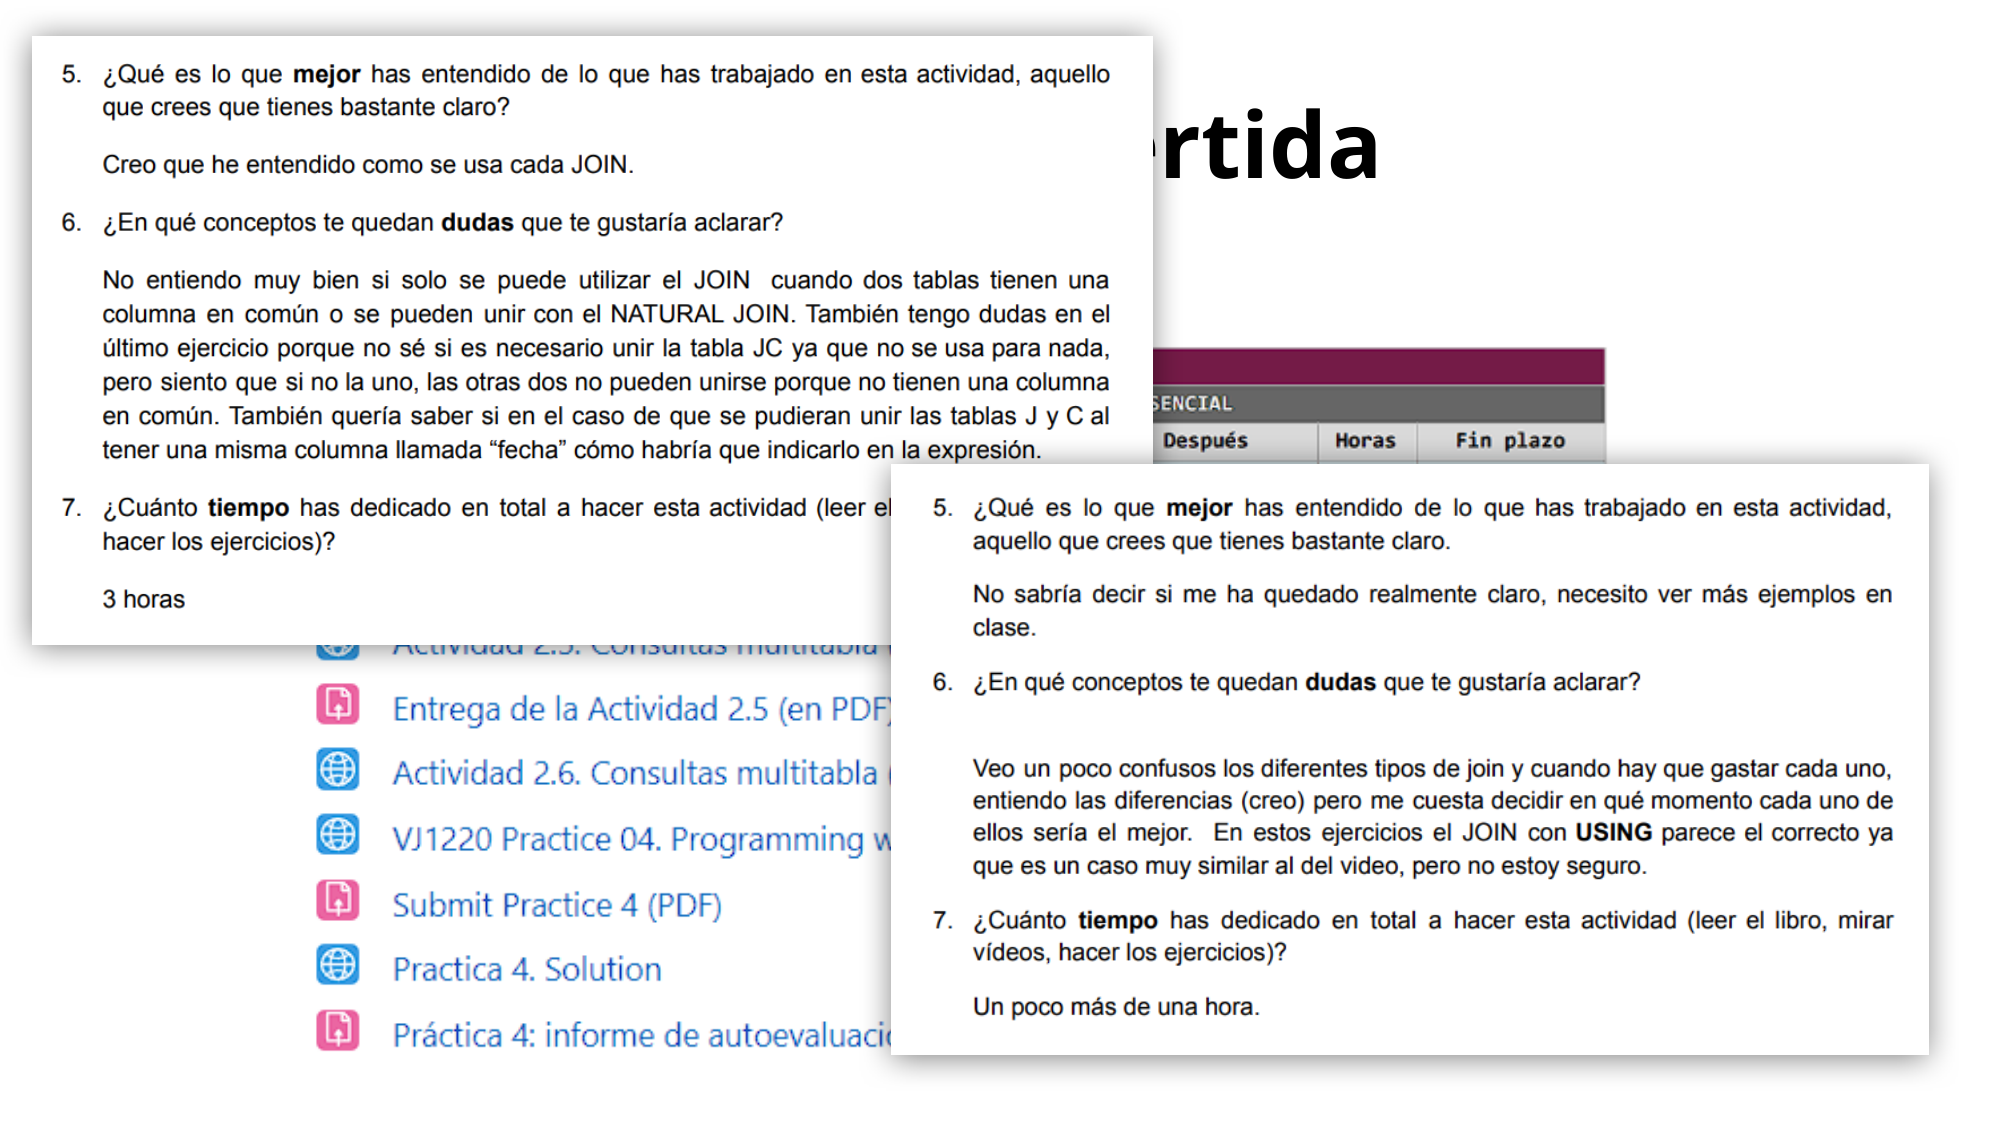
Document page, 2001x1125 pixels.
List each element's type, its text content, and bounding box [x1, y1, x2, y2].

picture [32, 35, 1929, 1090]
list Ejemplo de clase invertida [1175, 92, 1826, 199]
